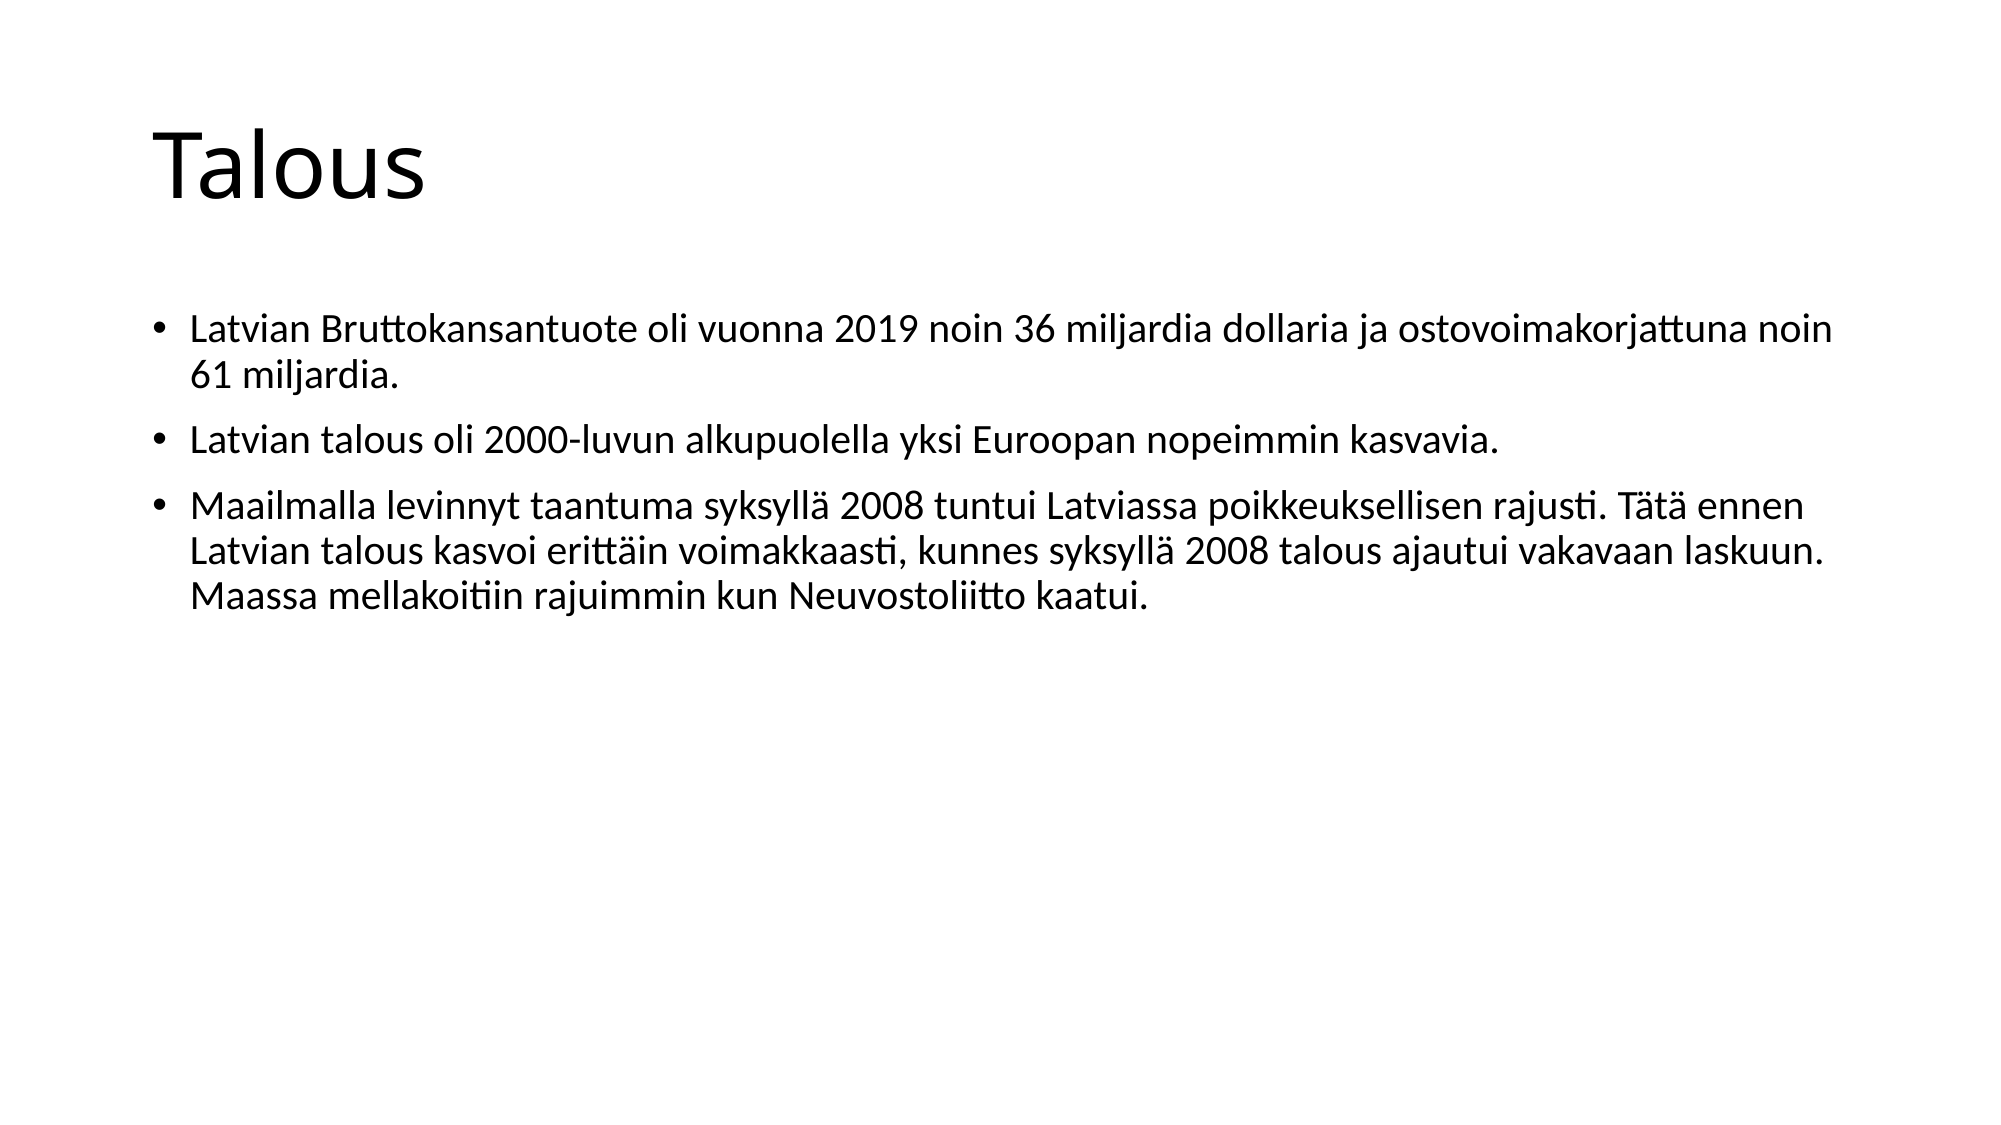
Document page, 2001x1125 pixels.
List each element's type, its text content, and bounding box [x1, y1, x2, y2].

title Talous [137, 59, 1863, 278]
list Latvian Bruttokansantuote oli vuonna 2019 noin 36 miljardia dollaria ja ostovoimakorjattuna noin 61 miljardia. Latvian talous oli 2000-luvun alkupuolella yksi Euroopan nopeimmin kasvavia. Maailmalla levinnyt taantuma syksyllä 2008 tuntui Latviassa poikkeuksellisen rajusti. Tätä ennen Latvian talous kasvoi erittäin voimakkaasti, kunnes syksyllä 2008 talous ajautui vakavaan laskuun. Maassa mellakoitiin rajuimmin kun Neuvostoliitto kaatui. [137, 299, 1863, 1014]
